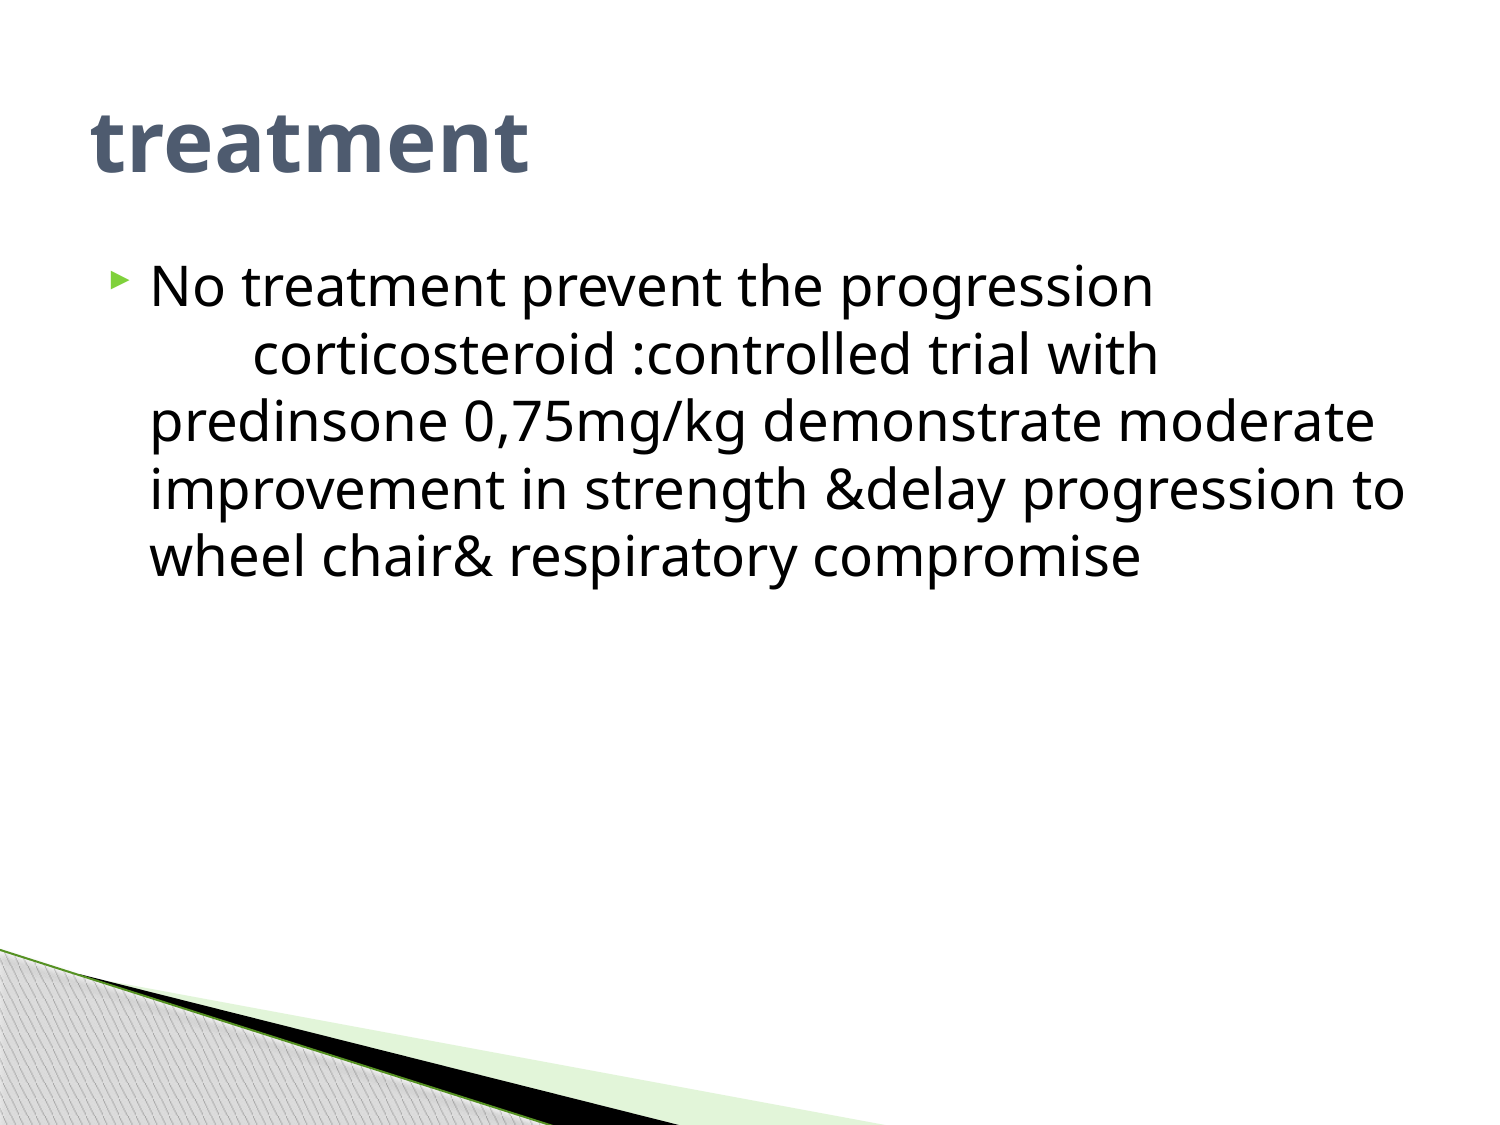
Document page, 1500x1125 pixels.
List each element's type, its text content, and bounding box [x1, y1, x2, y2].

title treatment [75, 45, 1425, 233]
list No treatment prevent the progression corticosteroid :controlled trial with predinsone 0,75mg/kg demonstrate moderate improvement in strength &delay progression to wheel chair& respiratory compromise [75, 243, 1425, 986]
